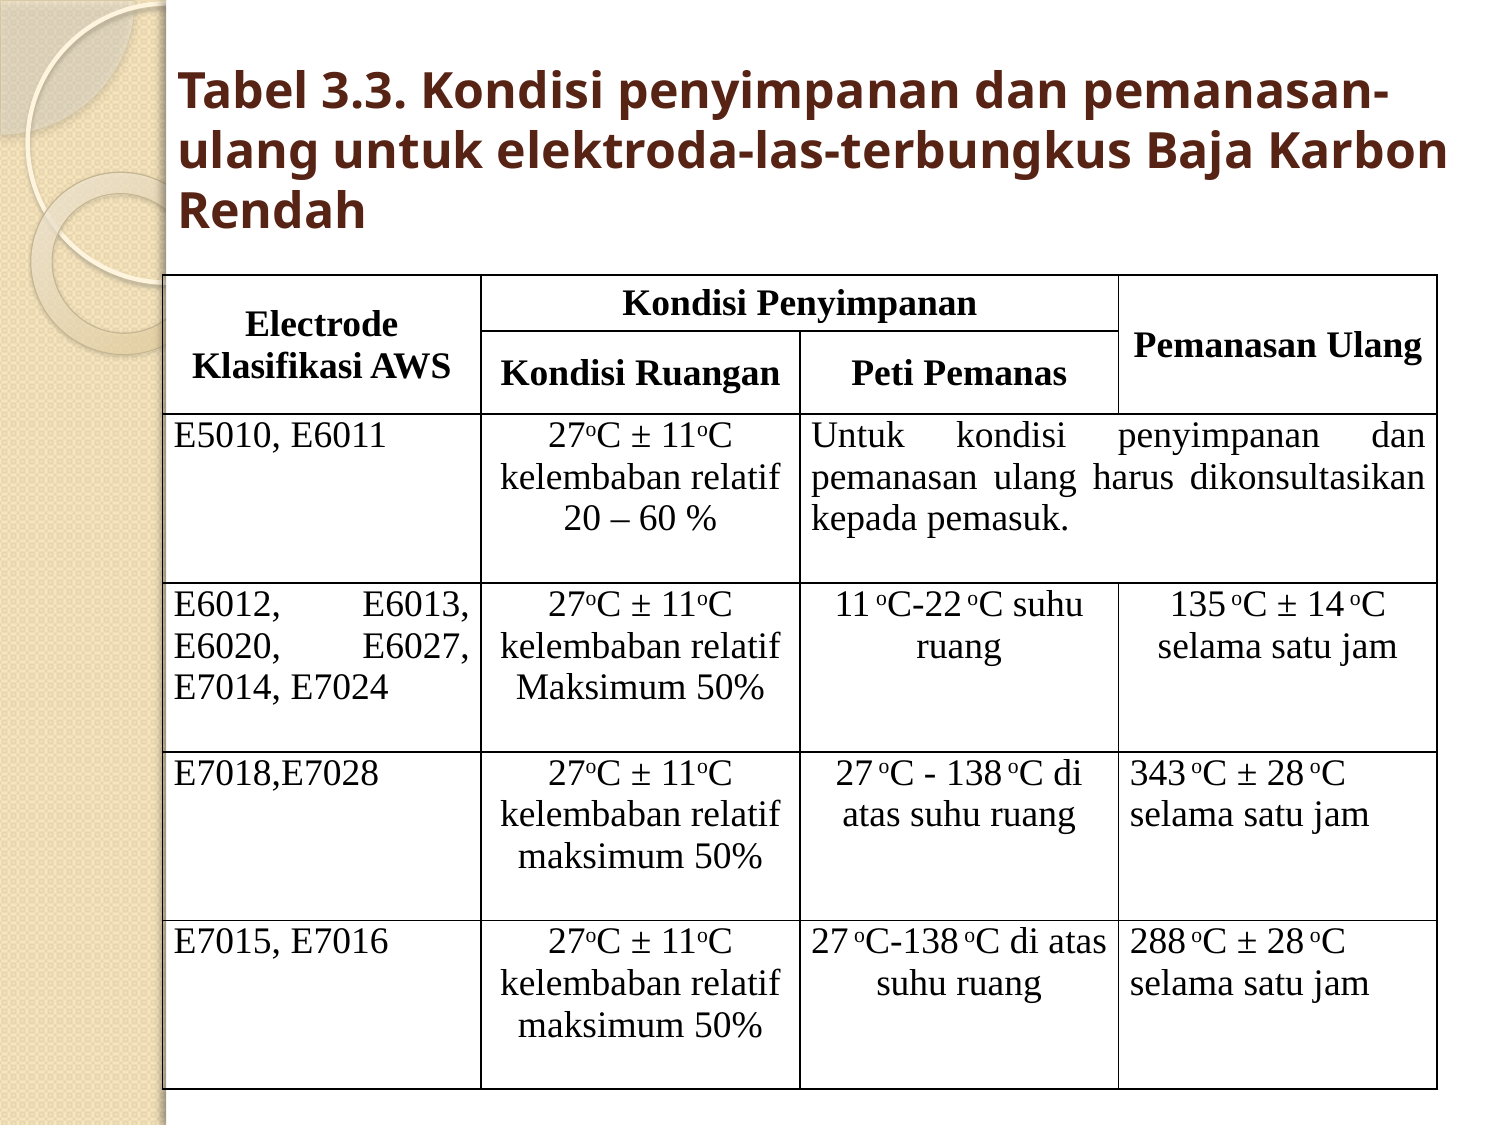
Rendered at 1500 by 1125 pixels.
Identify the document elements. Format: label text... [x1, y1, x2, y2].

table_header Kondisi Penyimpanan [482, 276, 1118, 330]
table_cell 27oC ± 11oC kelembaban relatif 20 – 60 % [482, 415, 799, 582]
table_cell E7018,E7028 [163, 753, 480, 920]
table_cell E5010, E6011 [163, 415, 480, 582]
table_cell 27oC ± 11oC kelembaban relatif Maksimum 50% [482, 584, 799, 751]
table_cell E6012, E6013, E6020, E6027, E7014, E7024 [163, 584, 480, 751]
table_cell Kondisi Ruangan [482, 332, 799, 413]
table_cell 27oC ± 11oC kelembaban relatif maksimum 50% [482, 921, 799, 1088]
table_cell 27 oC-138 oC di atas suhu ruang [801, 921, 1118, 1088]
table_header Pemanasan Ulang [1119, 276, 1436, 413]
table_cell 288 oC ± 28 oC selama satu jam [1119, 921, 1436, 1088]
table_header Electrode Klasifikasi AWS [163, 276, 480, 413]
table_cell E7015, E7016 [163, 921, 480, 1088]
table_cell 27oC ± 11oC kelembaban relatif maksimum 50% [482, 753, 799, 920]
table_cell 343 oC ± 28 oC selama satu jam [1119, 753, 1436, 920]
table_cell Untuk kondisi penyimpanan dan pemanasan ulang harus dikonsultasikan kepada pemasuk. [801, 415, 1436, 582]
table_cell 11 oC-22 oC suhu ruang [801, 584, 1118, 751]
title Tabel 3.3. Kondisi penyimpanan dan pemanasan-ulang untuk elektroda-las-terbungkus Baja Karbon Rendah [162, 112, 1466, 246]
table_cell 27 oC - 138 oC di atas suhu ruang [801, 753, 1118, 920]
table_cell 135 oC ± 14 oC selama satu jam [1119, 584, 1436, 751]
table_cell Peti Pemanas [801, 332, 1118, 413]
